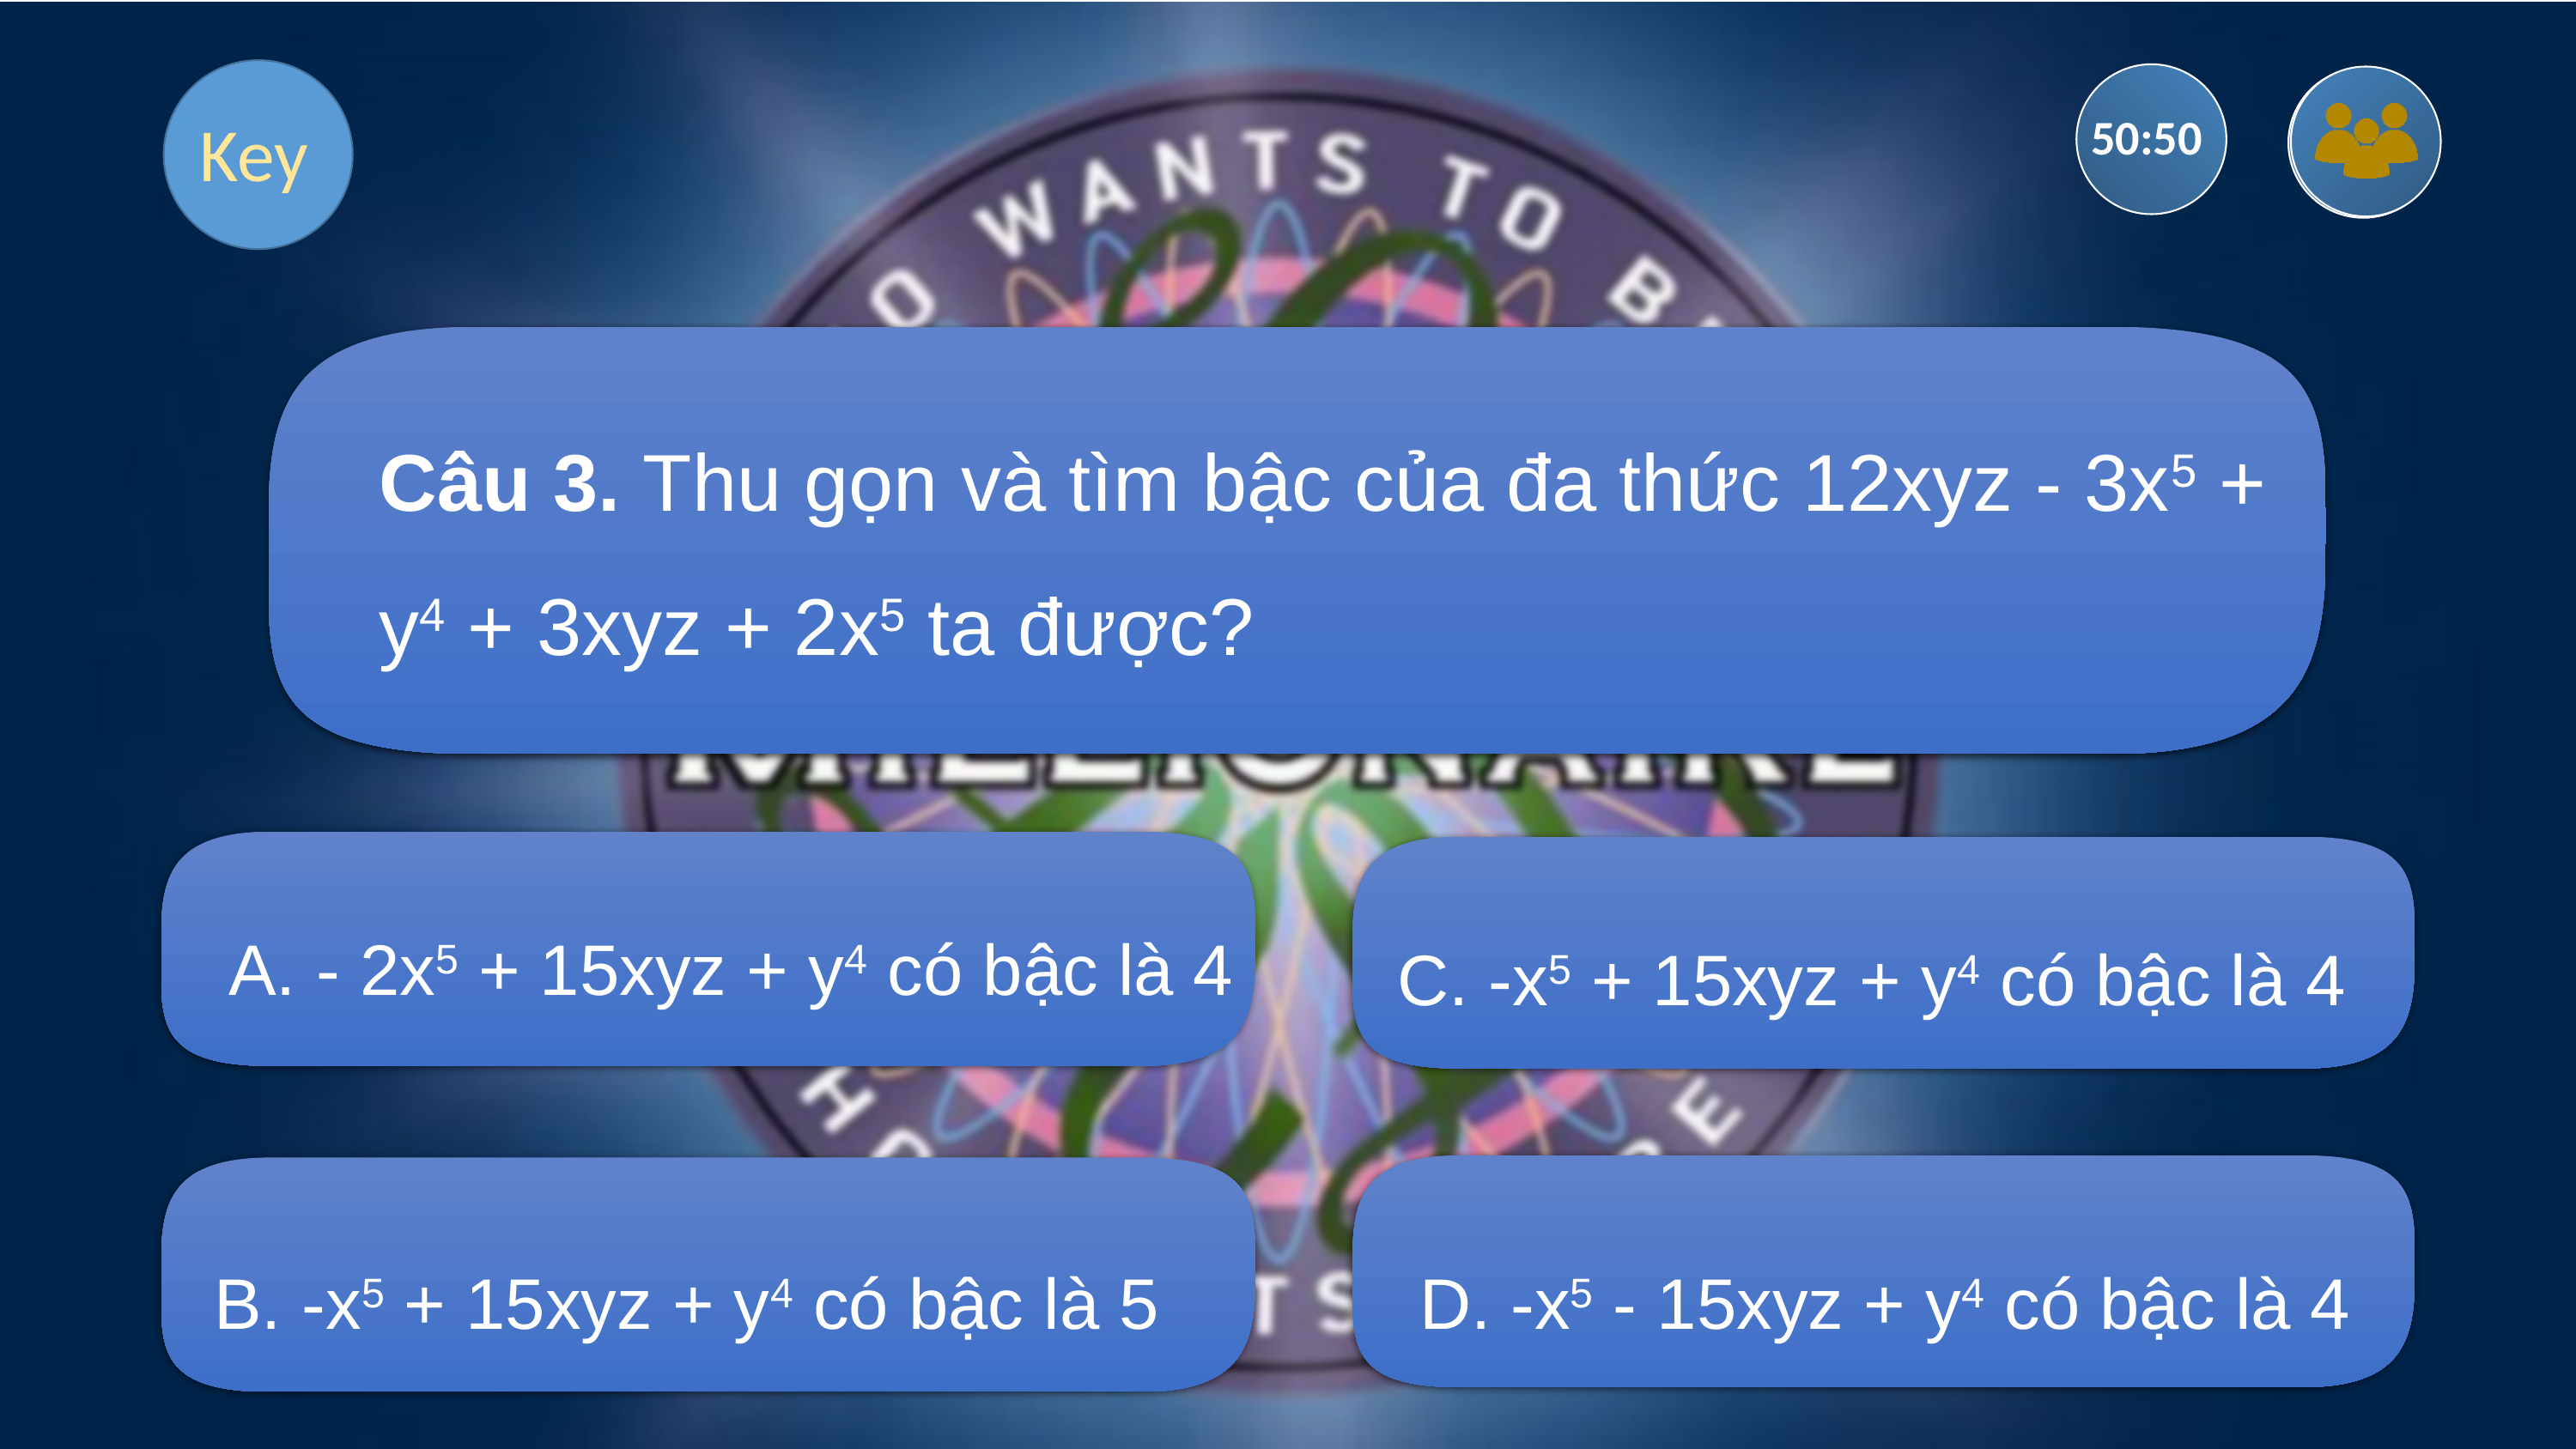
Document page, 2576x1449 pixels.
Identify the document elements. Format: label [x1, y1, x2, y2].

text_box [2076, 64, 2227, 215]
text_box [2290, 66, 2441, 217]
text_box [163, 60, 353, 250]
picture [0, 2, 2576, 1449]
